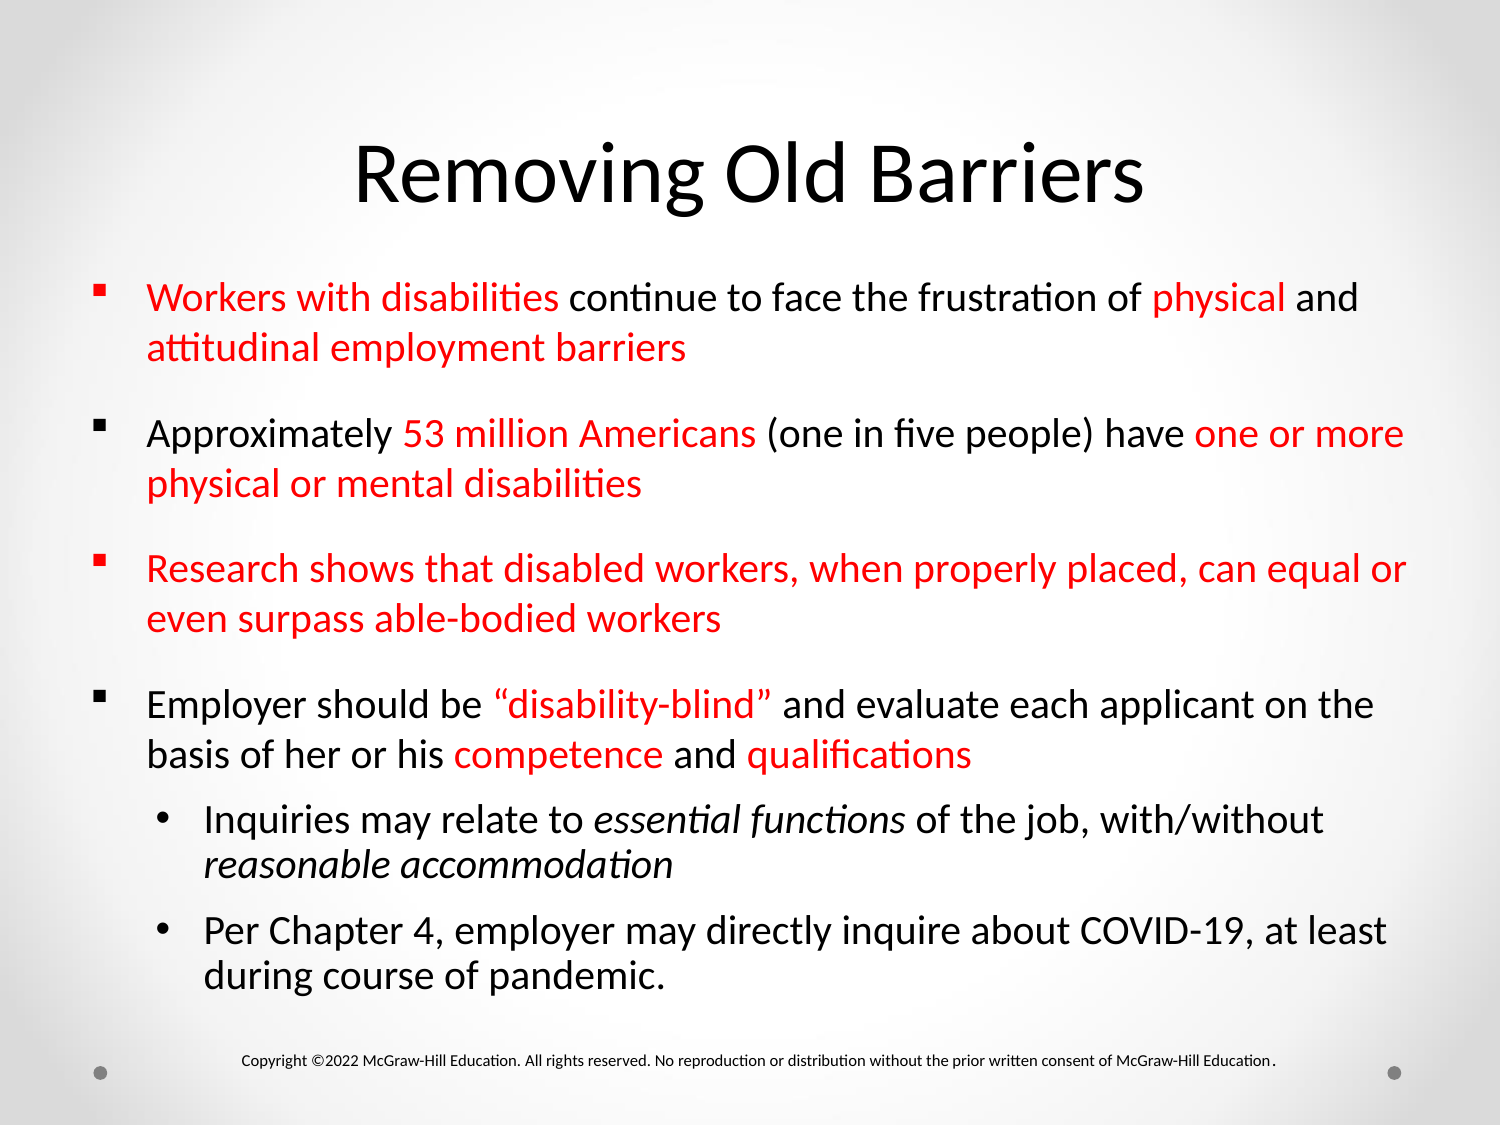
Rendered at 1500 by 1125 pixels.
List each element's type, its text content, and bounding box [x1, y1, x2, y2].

title Removing Old Barriers [74, 42, 1426, 228]
list Workers with disabilities continue to face the frustration of physical and attitudinal employment barriers Approximately 53 million Americans (one in five people) have one or more physical or mental disabilities Research shows that disabled workers, when properly placed, can equal or even surpass able-bodied workers Employer should be “disability-blind” and evaluate each applicant on the basis of her or his competence and qualifications Inquiries may relate to essential functions of the job, with/without reasonable accommodation Per Chapter 4, employer may directly inquire about COVID-19, at least during course of pandemic. [74, 262, 1426, 1040]
picture [0, 0, 1500, 1125]
